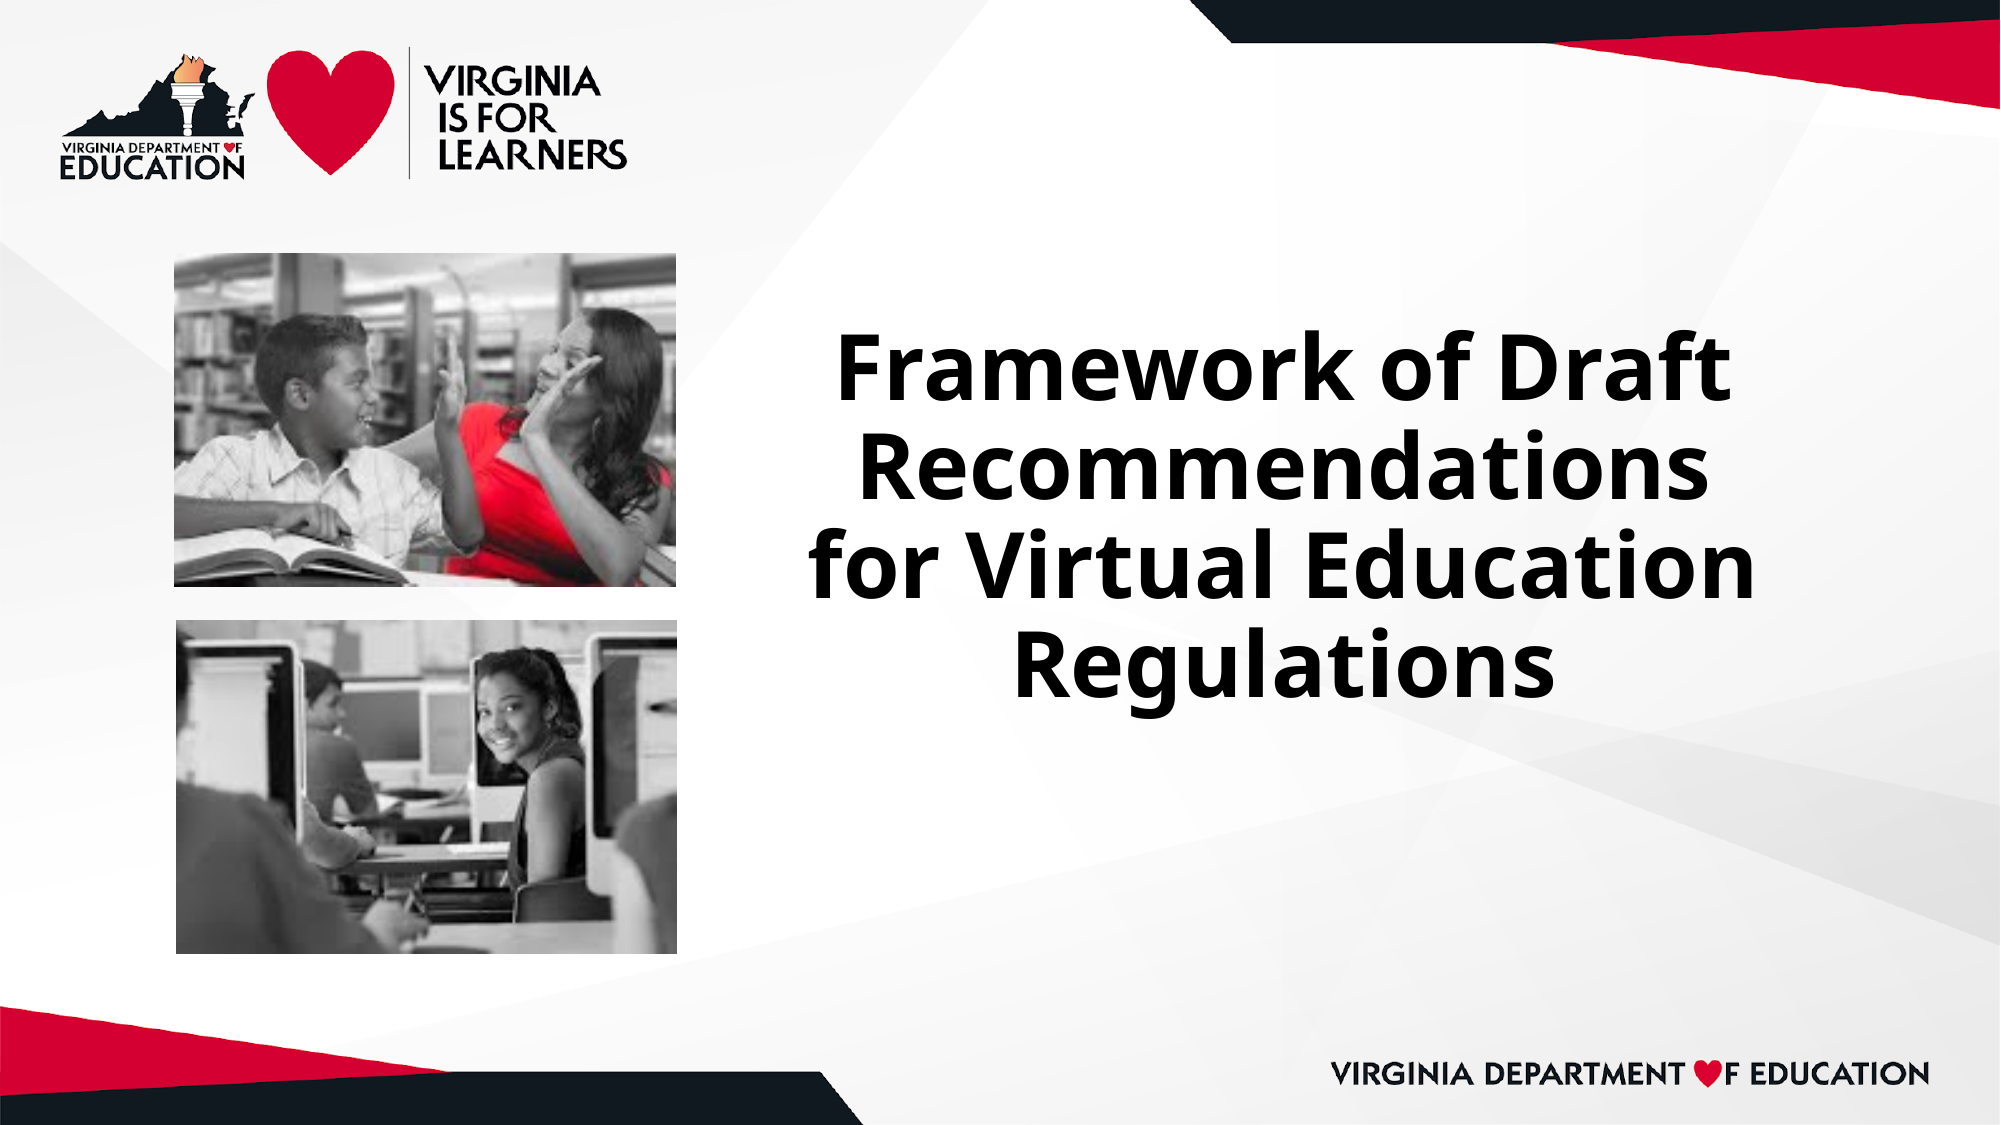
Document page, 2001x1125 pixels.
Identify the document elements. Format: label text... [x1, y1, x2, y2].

picture [0, 0, 2000, 1125]
title Framework of Draft Recommendations for Virtual Education Regulations [789, 229, 1778, 920]
